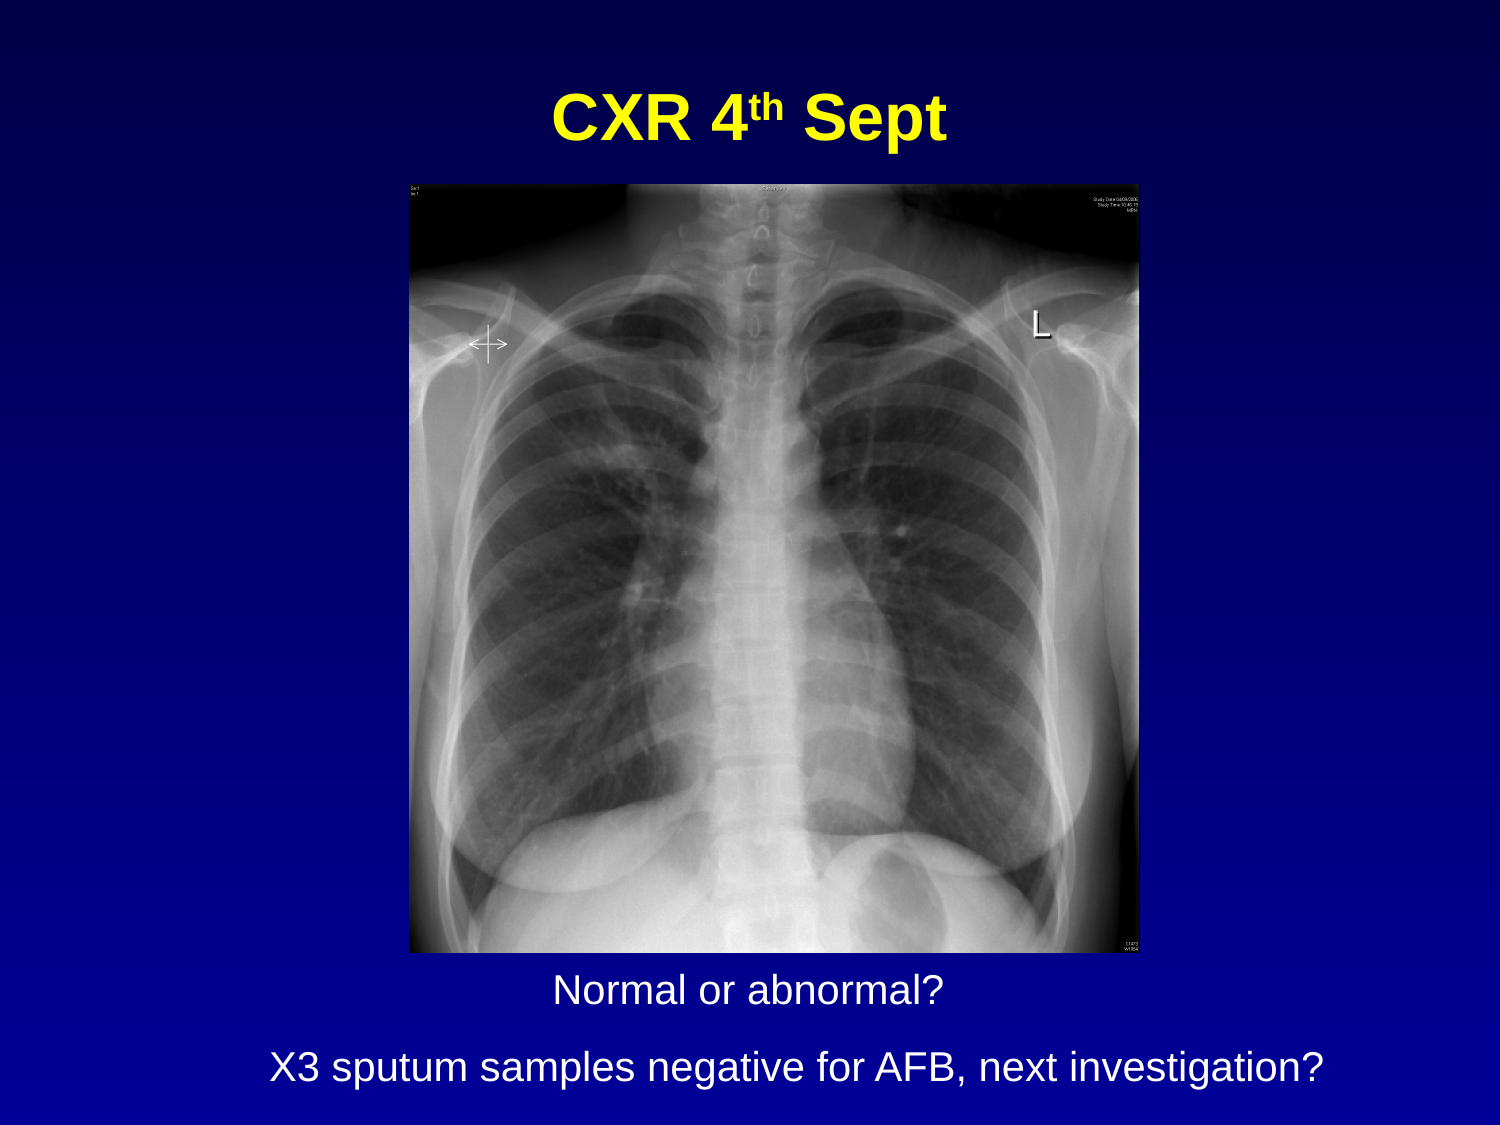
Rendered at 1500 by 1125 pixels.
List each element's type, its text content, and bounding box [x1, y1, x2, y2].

title CXR 4th Sept [111, 30, 1388, 197]
picture [409, 184, 1140, 953]
text_box X3 sputum samples negative for AFB, next investigation? [254, 1032, 1340, 1098]
text_box Normal or abnormal? [537, 961, 1057, 1020]
